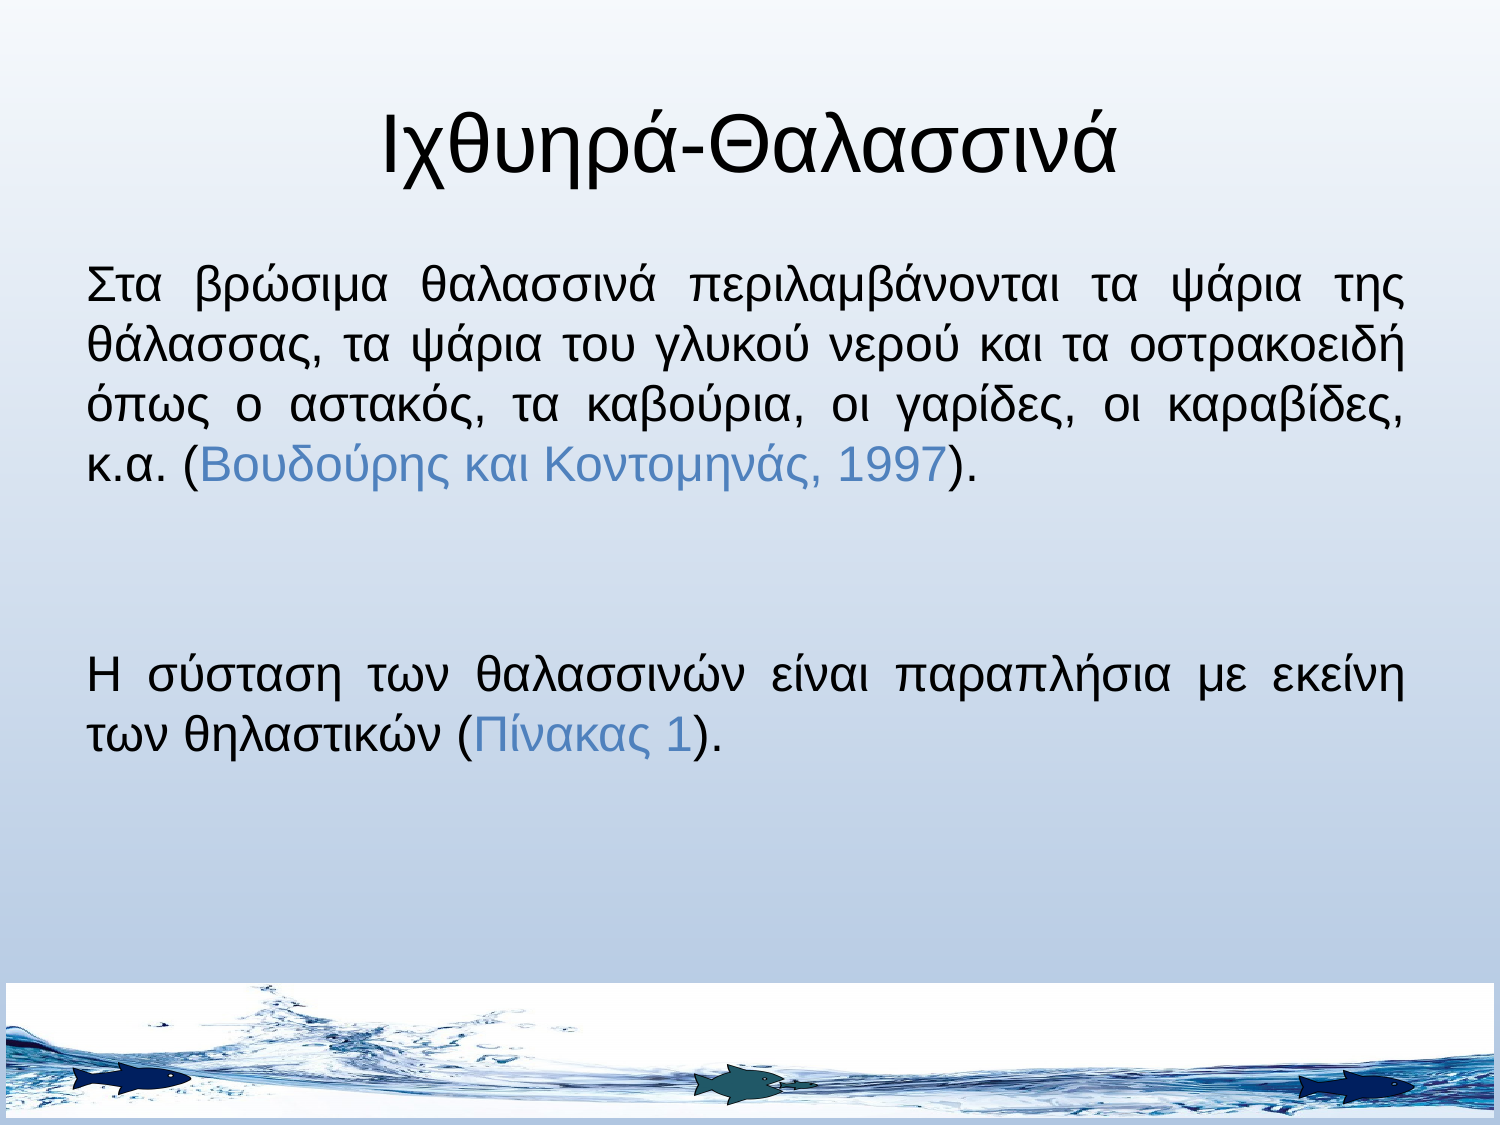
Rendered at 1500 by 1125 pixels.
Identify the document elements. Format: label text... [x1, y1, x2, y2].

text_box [5, 982, 1495, 1125]
list Στα βρώσιμα θαλασσινά περιλαμβάνονται τα ψάρια της θάλασσας, τα ψάρια του γλυκού νερού και τα οστρακοειδή όπως ο αστακός, τα καβούρια, οι γαρίδες, οι καραβίδες, κ.α. (Βουδούρης και Κοντομηνάς, 1997). Η σύσταση των θαλασσινών είναι παραπλήσια με εκείνη των θηλαστικών (Πίνακας 1). [71, 243, 1422, 981]
title Ιχθυηρά-Θαλασσινά [75, 45, 1425, 233]
